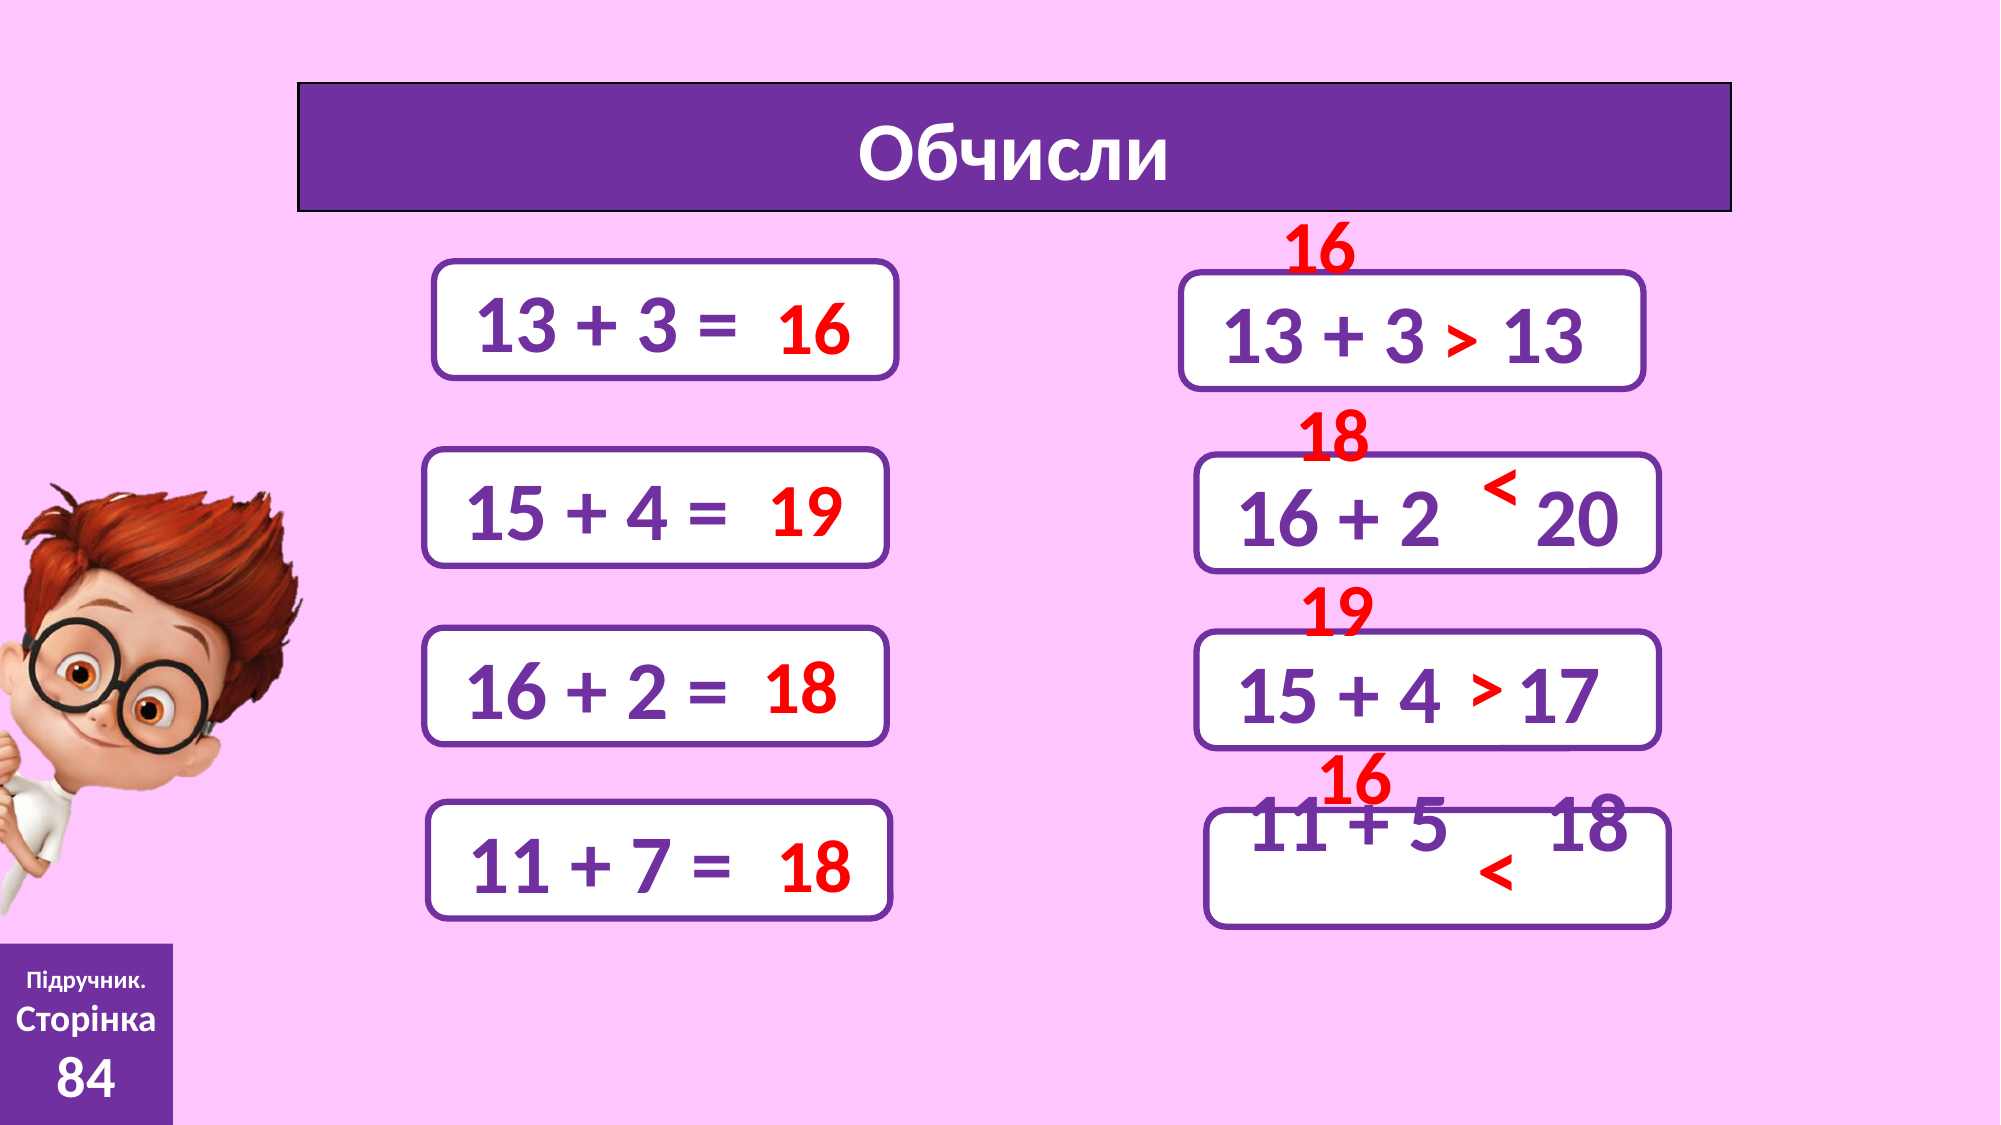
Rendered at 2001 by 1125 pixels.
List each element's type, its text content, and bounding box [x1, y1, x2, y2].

text_box > [1420, 282, 1502, 388]
text_box 13 + 3 = [433, 260, 898, 380]
text_box 19 [752, 454, 872, 560]
text_box 19 [1283, 554, 1403, 659]
text_box 16 + 2 20 [1195, 453, 1661, 573]
text_box > [1445, 632, 1527, 737]
text_box 18 [761, 810, 881, 915]
text_box 18 [1280, 379, 1399, 485]
text_box 11 + 5 18 [1205, 808, 1670, 928]
text_box 11 + 7 = [426, 800, 892, 920]
text_box 16 + 2 = [423, 626, 888, 746]
text_box < [1462, 808, 1532, 924]
text_box < [1466, 423, 1536, 539]
text_box Підручник. Сторінка 84 [0, 986, 174, 1125]
text_box 15 + 4 = [423, 448, 888, 567]
text_box Обчисли [297, 82, 1732, 212]
picture [0, 416, 344, 986]
text_box 16 [1266, 190, 1386, 296]
text_box 13 + 3 13 [1180, 271, 1645, 391]
text_box 18 [747, 631, 867, 737]
text_box 16 [1302, 722, 1421, 827]
text_box 15 + 4 17 [1195, 630, 1661, 750]
text_box 16 [760, 271, 880, 377]
